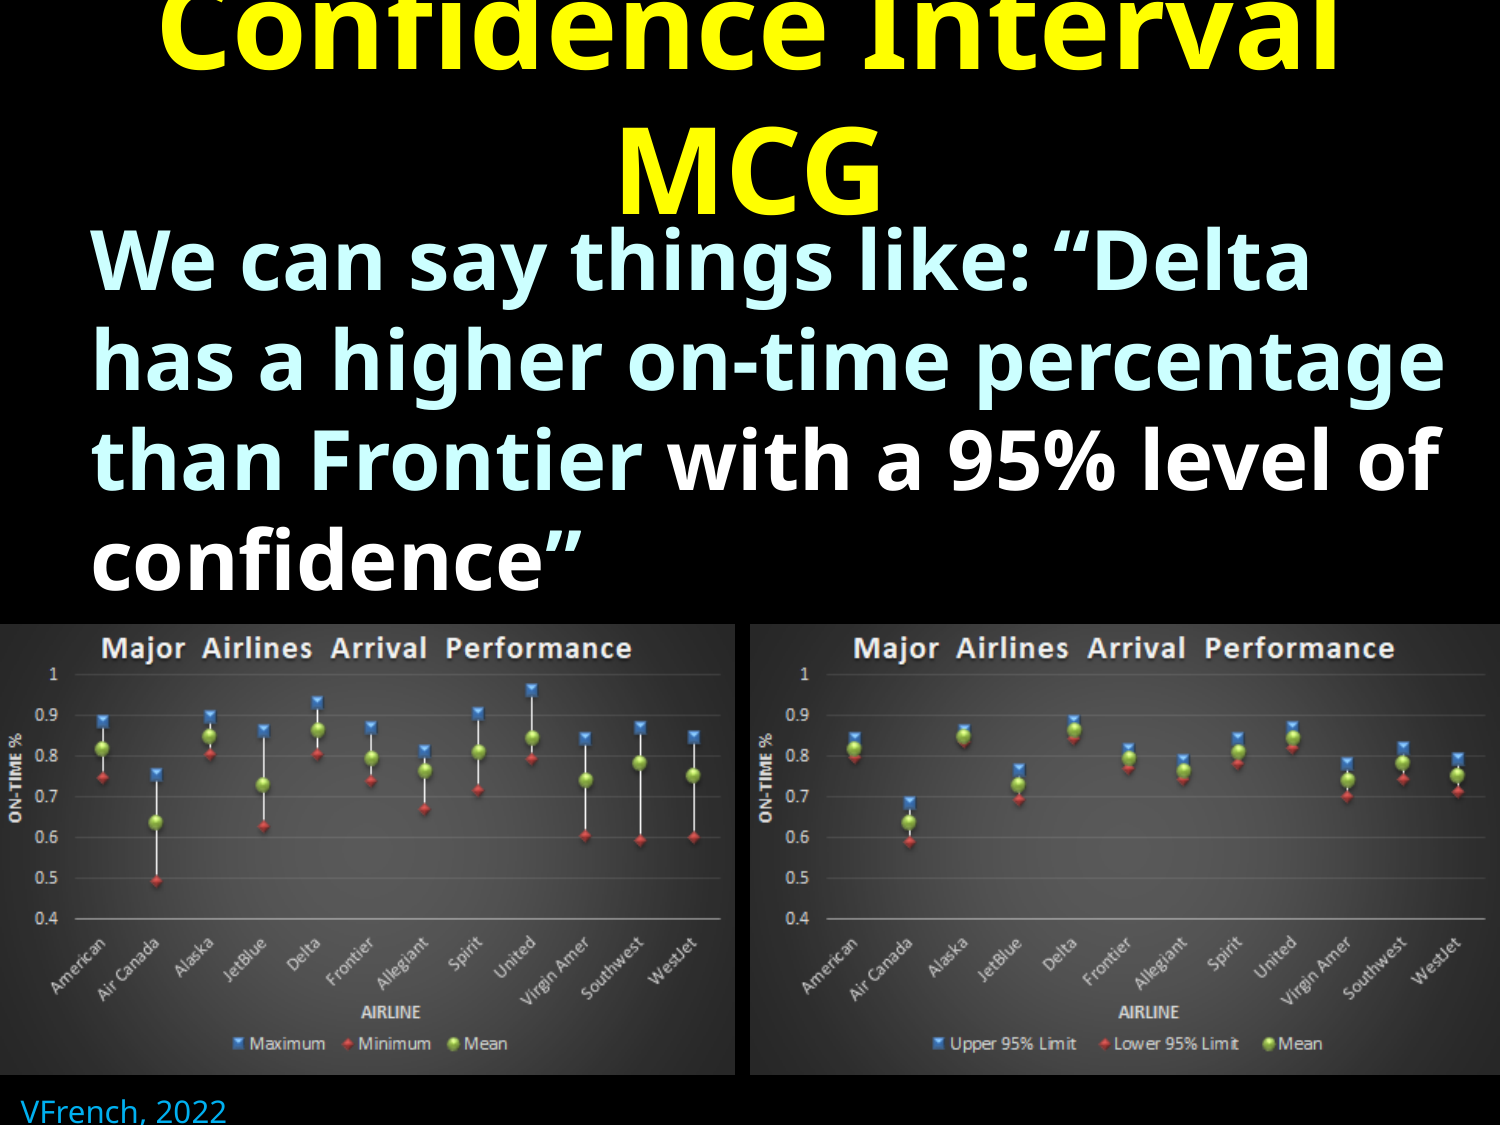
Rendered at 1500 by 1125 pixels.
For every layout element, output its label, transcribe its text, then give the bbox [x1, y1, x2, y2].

picture [0, 624, 736, 1076]
text_box VFrench, 2022 [5, 1084, 243, 1125]
list We can say things like: “Delta has a higher on-time percentage than Frontier with a 95% level of confidence” [75, 200, 1496, 1125]
title Confidence Interval MCG [0, 0, 1500, 188]
picture [749, 624, 1500, 1076]
